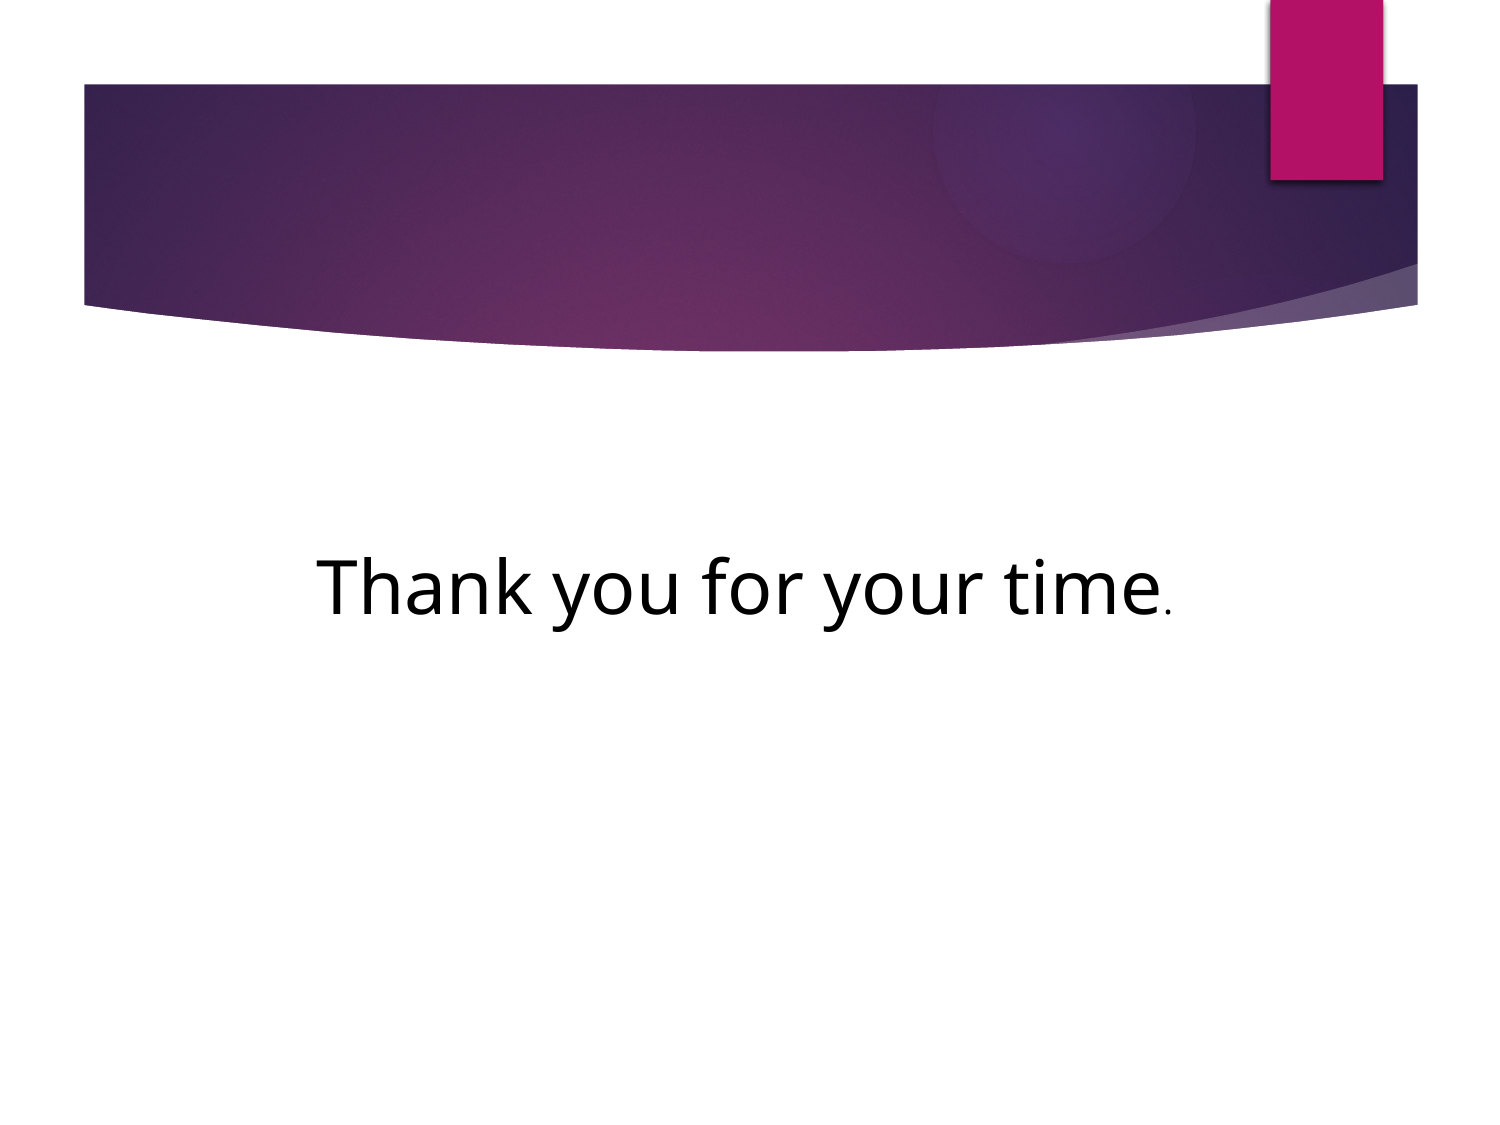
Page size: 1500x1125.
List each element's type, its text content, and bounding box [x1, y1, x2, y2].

text_box Thank you for your time. [302, 532, 1198, 637]
